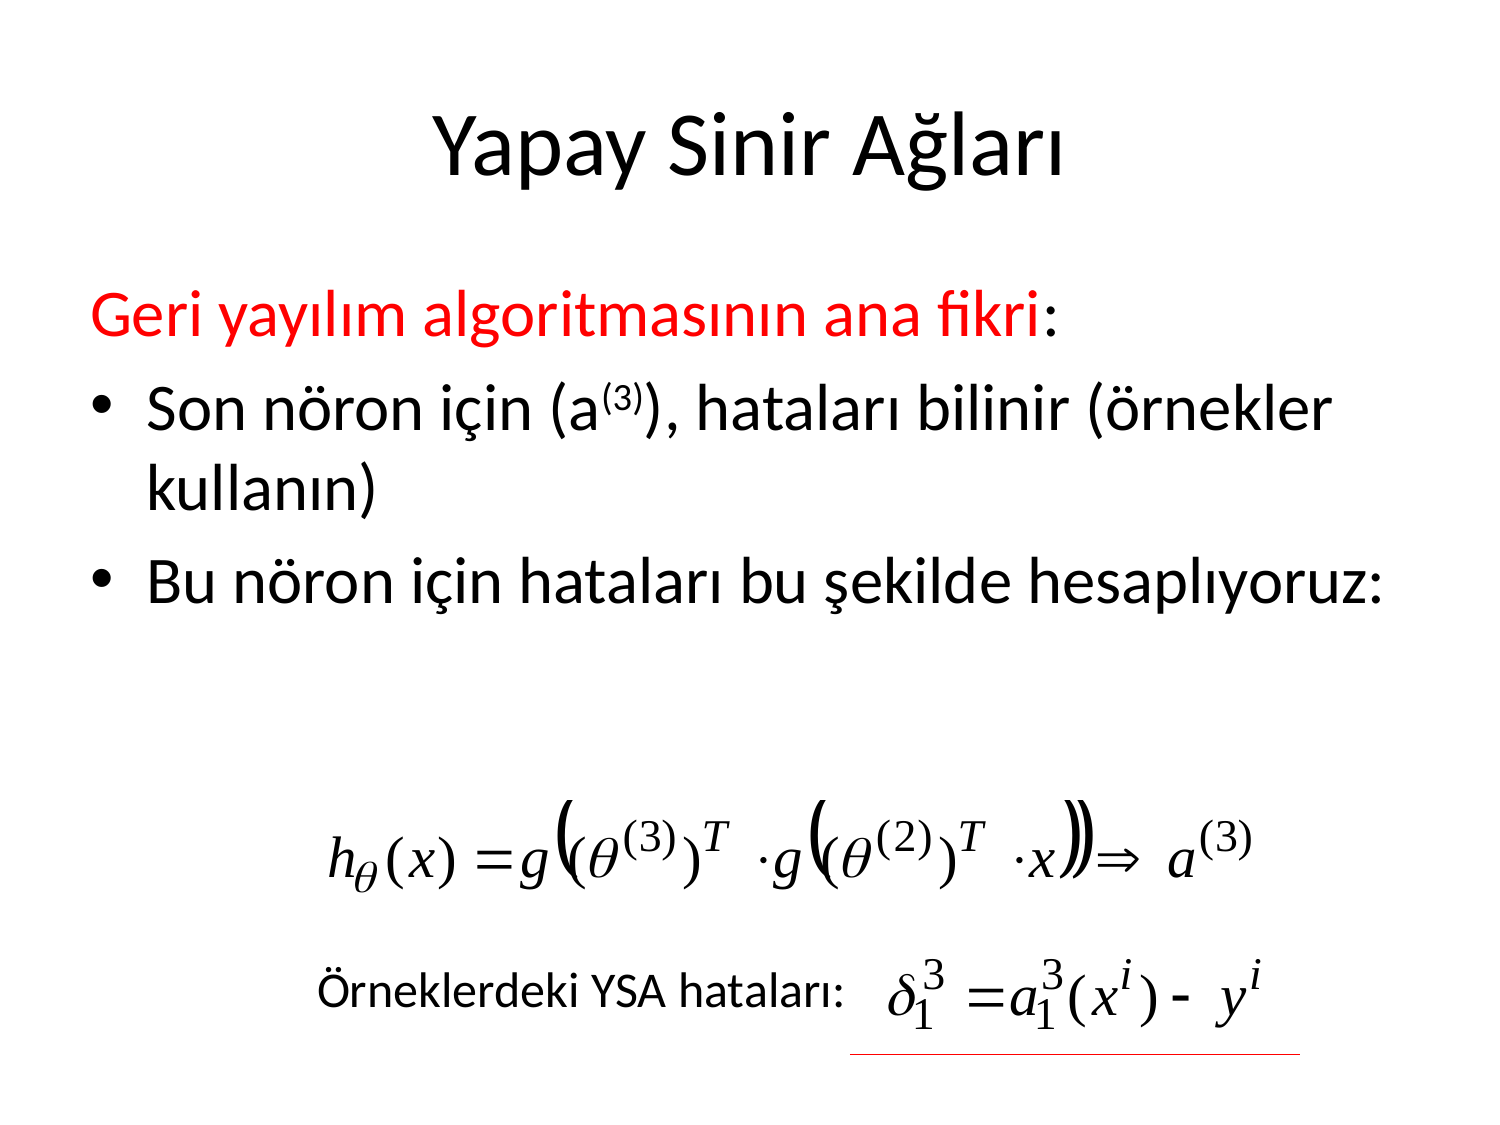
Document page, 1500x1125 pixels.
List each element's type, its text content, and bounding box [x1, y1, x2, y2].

title Yapay Sinir Ağları [75, 45, 1425, 233]
text_box Örneklerdeki YSA hataları: [302, 949, 862, 1025]
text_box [874, 937, 1276, 1049]
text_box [314, 799, 1266, 911]
list Geri yayılım algoritmasının ana fikri: Son nöron için (a(3)), hataları bilinir (örnekler kullanın) Bu nöron için hataları bu şekilde hesaplıyoruz: [75, 262, 1425, 1063]
